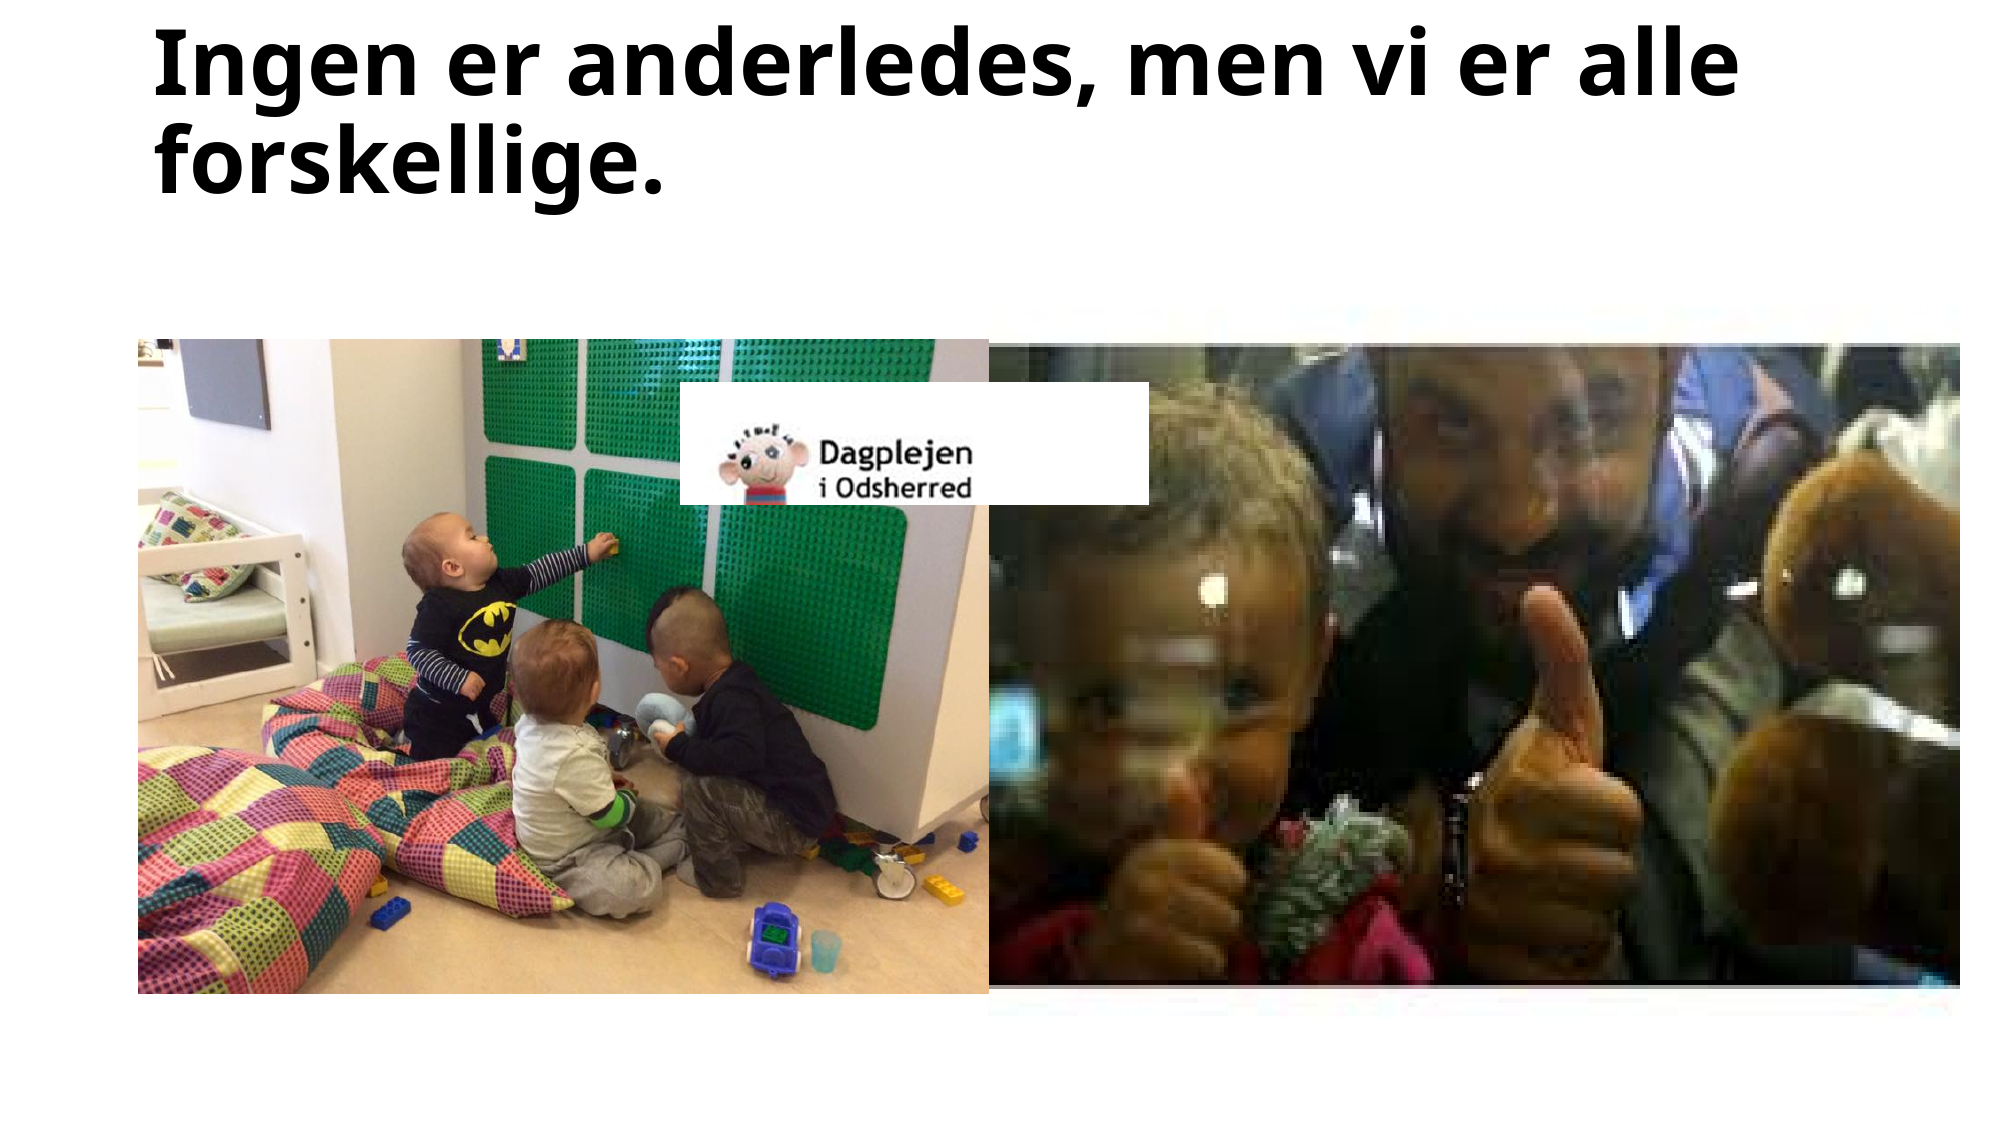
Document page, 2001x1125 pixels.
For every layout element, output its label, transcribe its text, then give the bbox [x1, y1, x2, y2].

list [138, 339, 989, 994]
picture [680, 237, 1960, 1096]
title Ingen er anderledes, men vi er alle forskellige. [138, 52, 1864, 288]
